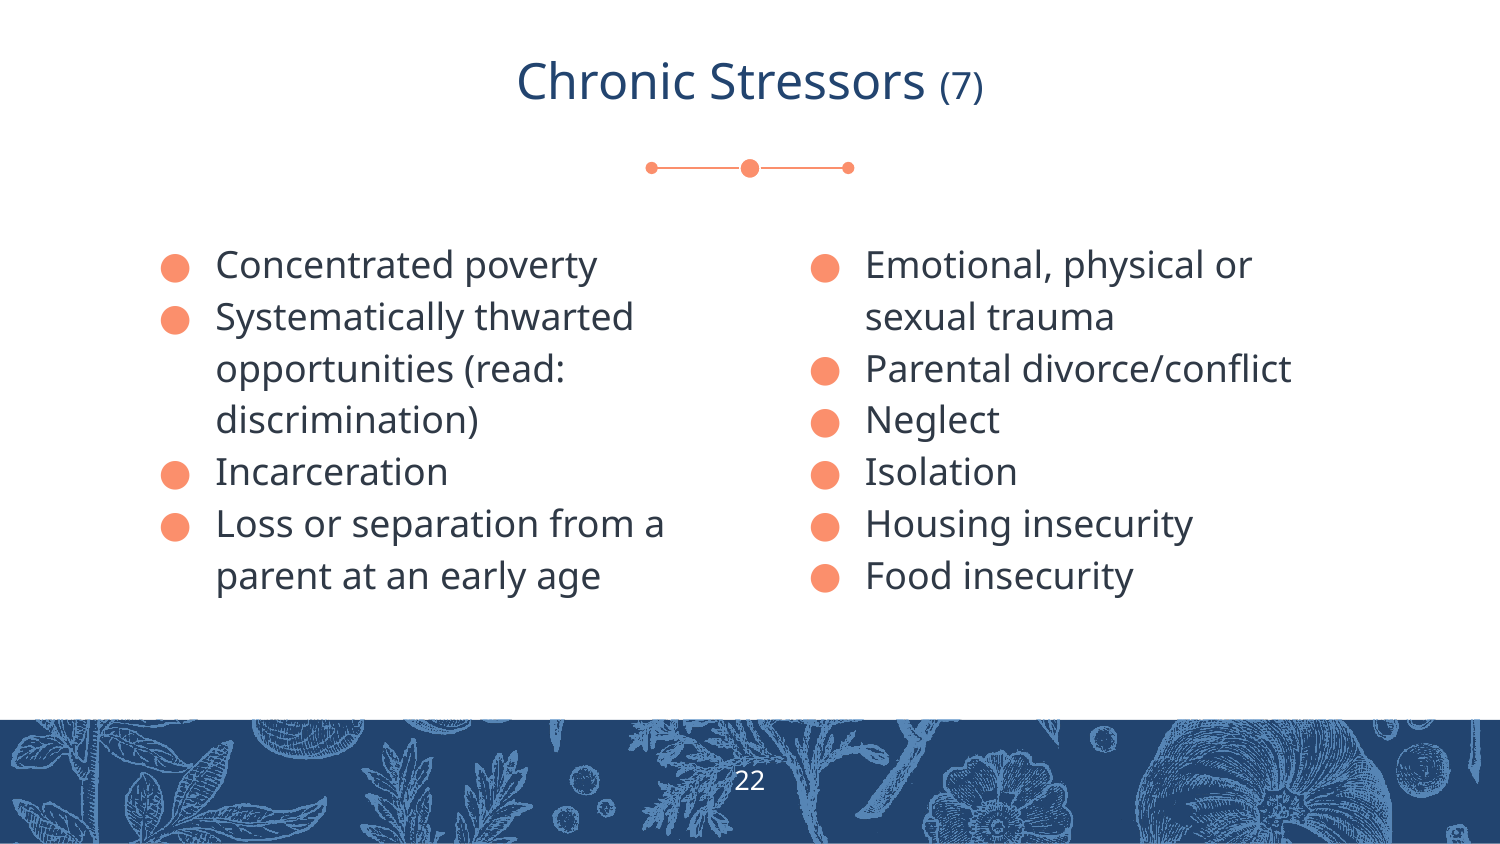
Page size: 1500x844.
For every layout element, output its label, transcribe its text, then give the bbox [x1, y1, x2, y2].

slide_number 22 [643, 739, 857, 824]
list Concentrated poverty Systematically thwarted opportunities (read: discrimination) Incarceration Loss or separation from a parent at an early age [140, 234, 711, 677]
title Chronic Stressors (7) [140, 0, 1360, 167]
list Emotional, physical or sexual trauma Parental divorce/conflict Neglect Isolation Housing insecurity Food insecurity [789, 234, 1360, 677]
picture [0, 719, 1500, 844]
